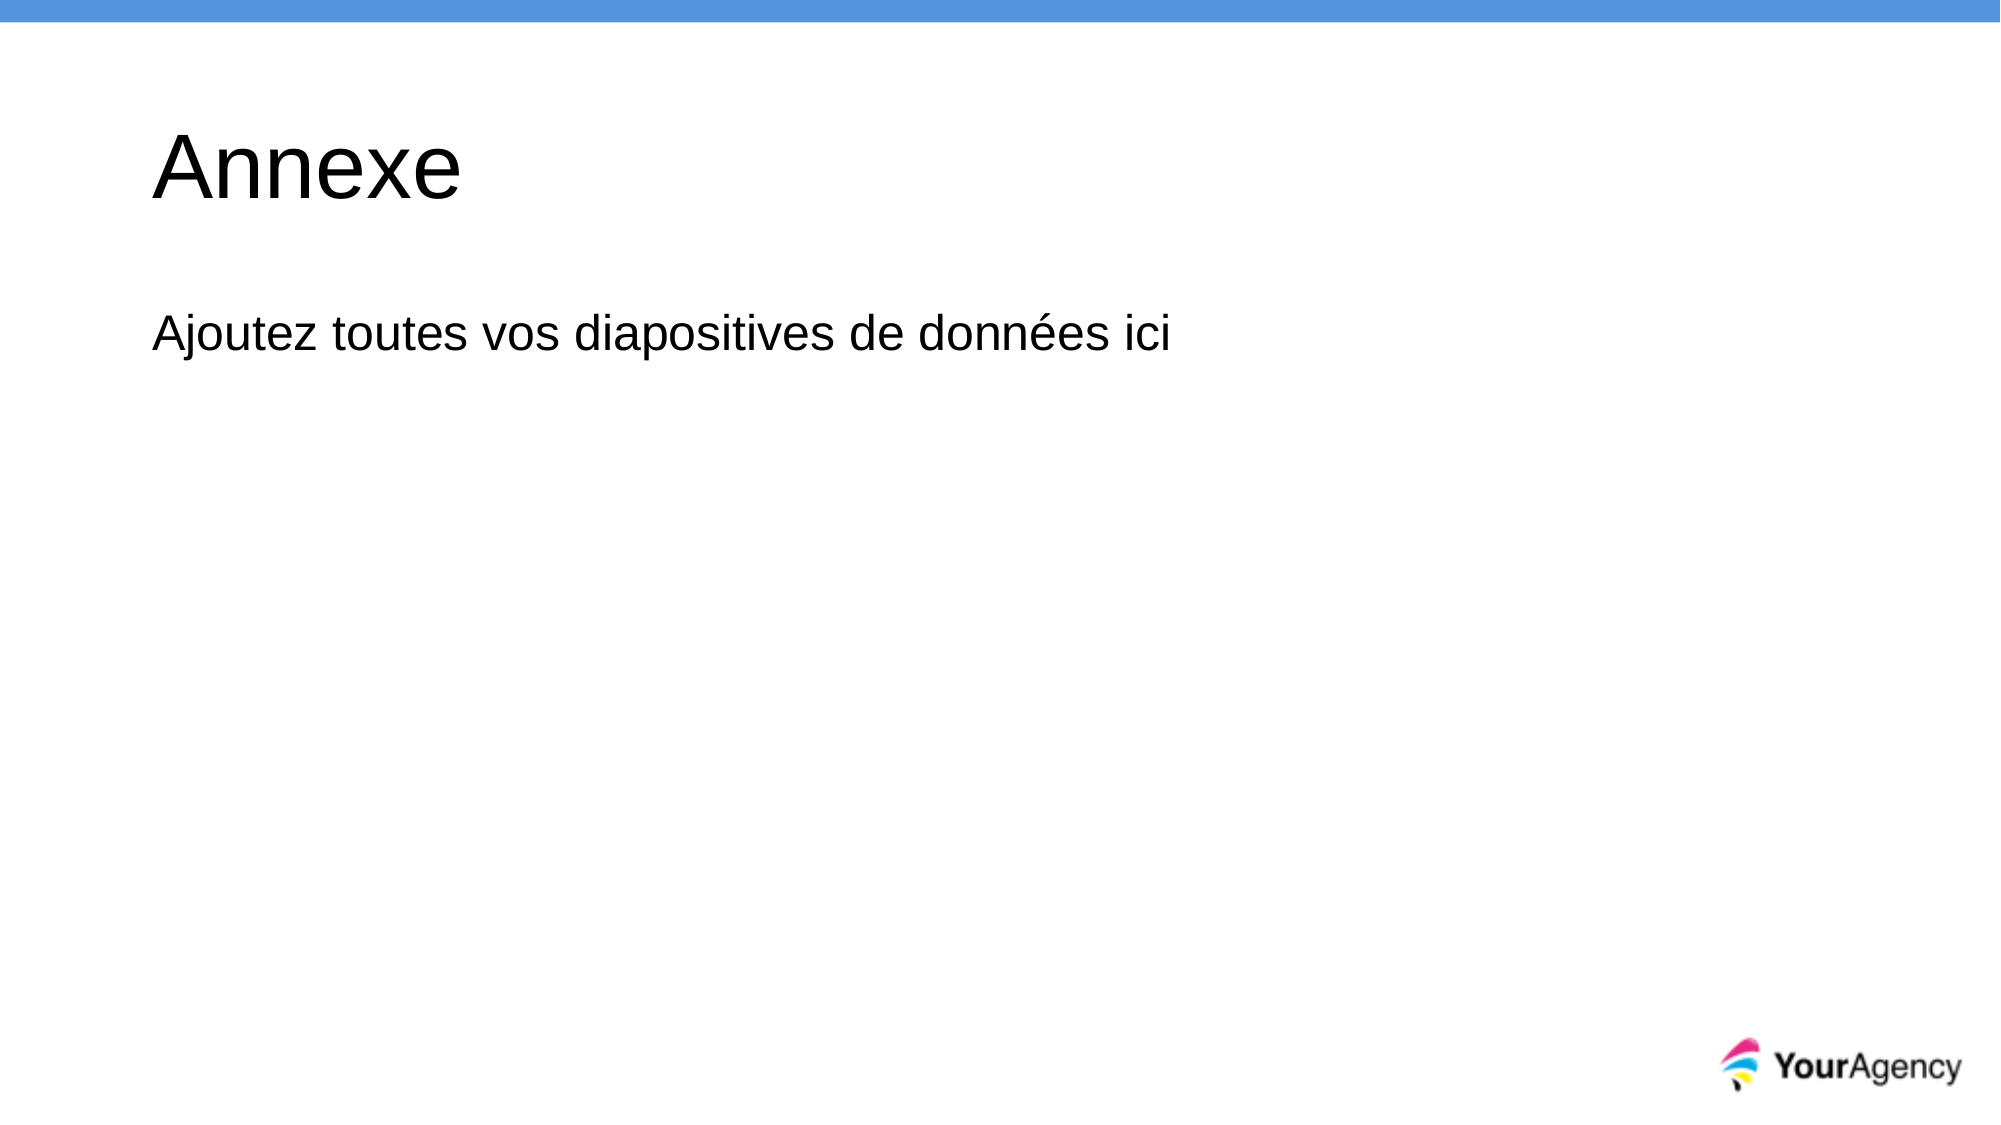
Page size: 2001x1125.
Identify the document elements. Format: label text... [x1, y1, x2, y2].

picture [1710, 1030, 1971, 1103]
list Ajoutez toutes vos diapositives de données ici [137, 299, 1863, 1014]
title Annexe [137, 59, 1863, 278]
